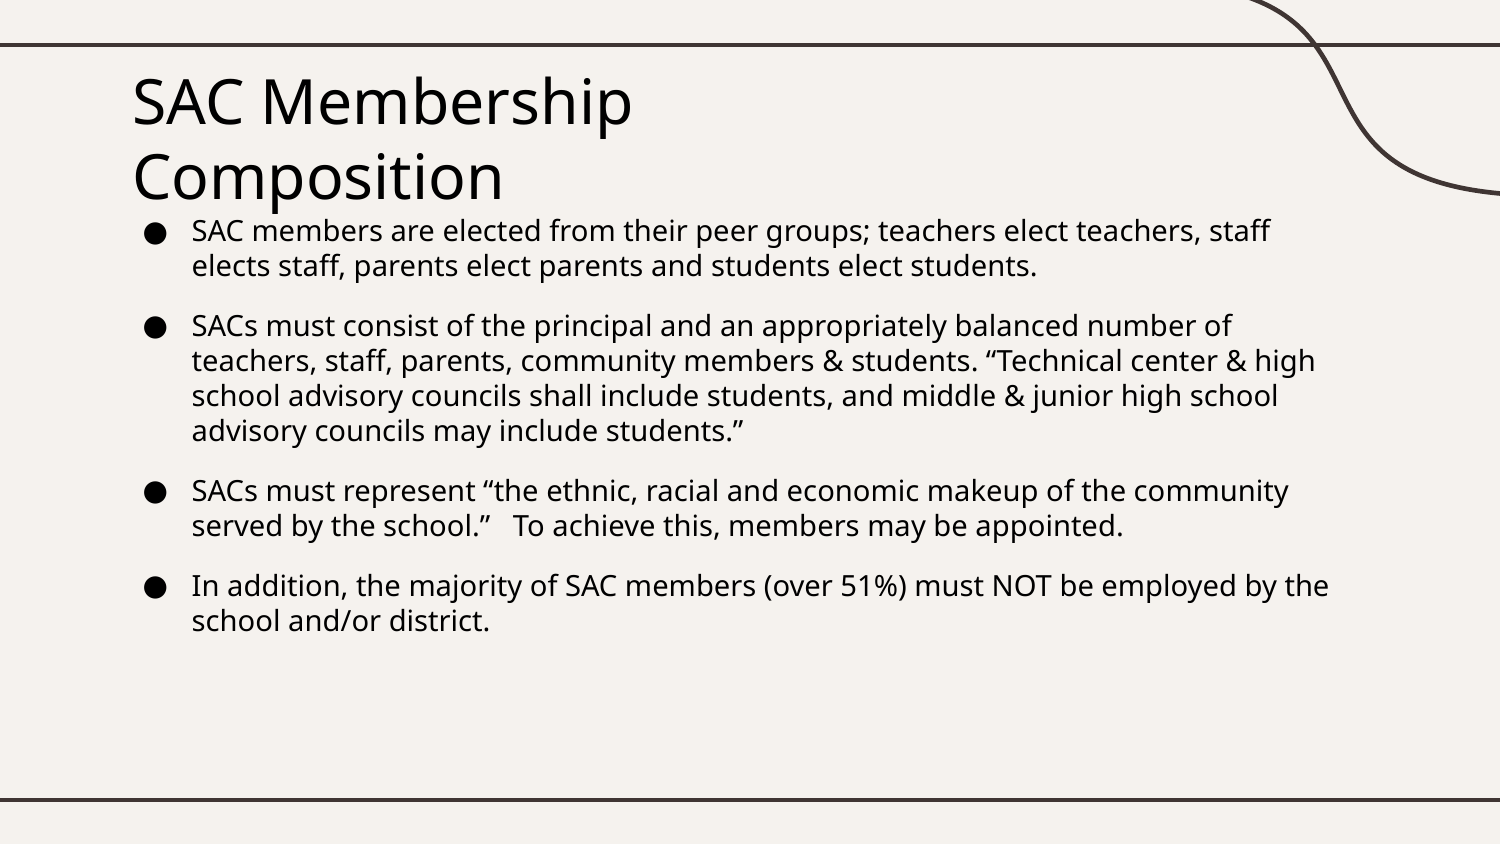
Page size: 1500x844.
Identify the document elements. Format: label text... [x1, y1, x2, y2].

title SAC Membership Composition [116, 47, 1009, 142]
list SAC members are elected from their peer groups; teachers elect teachers, staff elects staff, parents elect parents and students elect students. SACs must consist of the principal and an appropriately balanced number of teachers, staff, parents, community members & students. “Technical center & high school advisory councils shall include students, and middle & junior high school advisory councils may include students.” SACs must represent “the ethnic, racial and economic makeup of the community served by the school.” To achieve this, members may be appointed. In addition, the majority of SAC members (over 51%) must NOT be employed by the school and/or district. [101, 197, 1368, 738]
